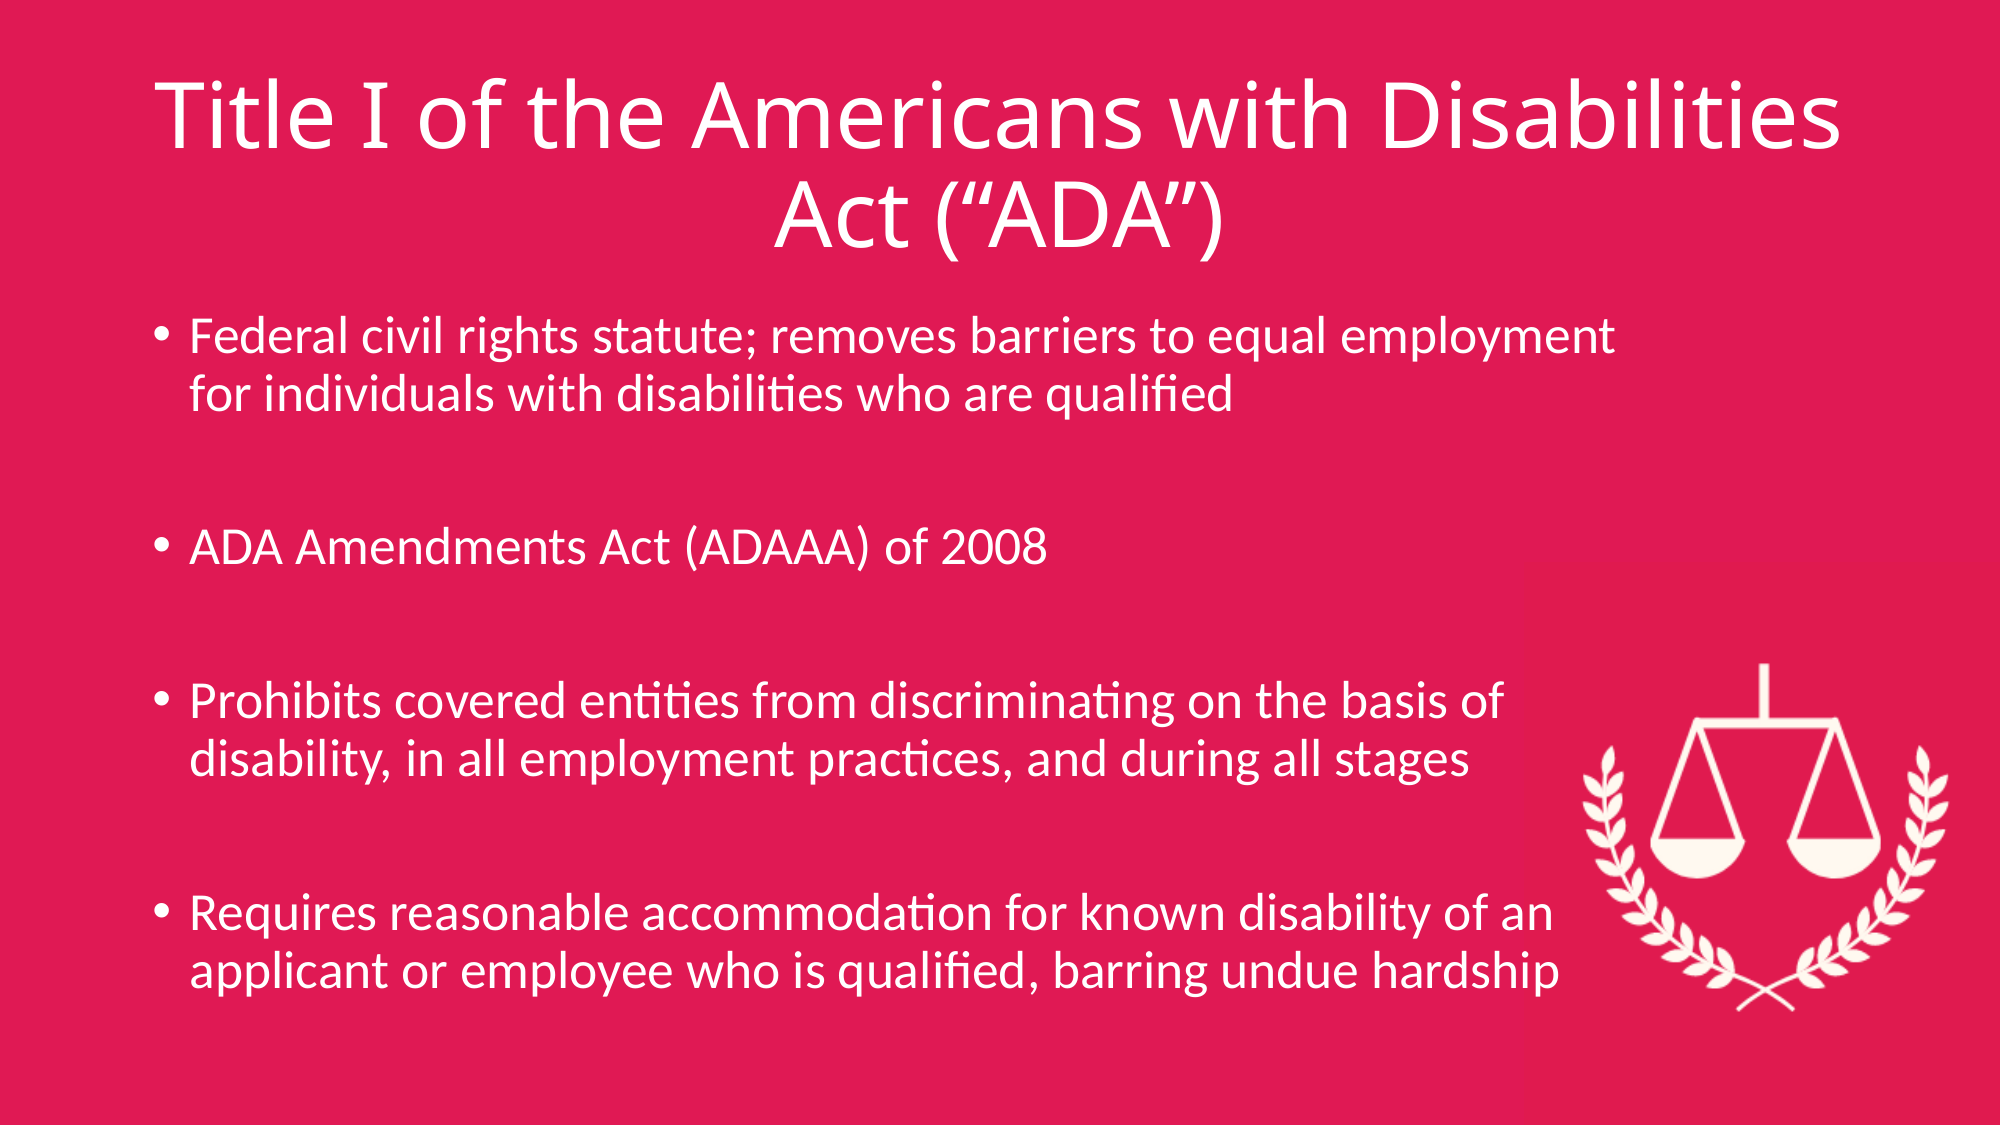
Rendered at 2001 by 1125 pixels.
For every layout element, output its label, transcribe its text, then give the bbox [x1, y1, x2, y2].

list Federal civil rights statute; removes barriers to equal employment for individuals with disabilities who are qualified ADA Amendments Act (ADAAA) of 2008 Prohibits covered entities from discriminating on the basis of disability, in all employment practices, and during all stages Requires reasonable accommodation for known disability of an applicant or employee who is qualified, barring undue hardship [137, 299, 1703, 1014]
picture [1524, 562, 2000, 1125]
title Title I of the Americans with Disabilities Act (“ADA”) [137, 59, 1863, 278]
